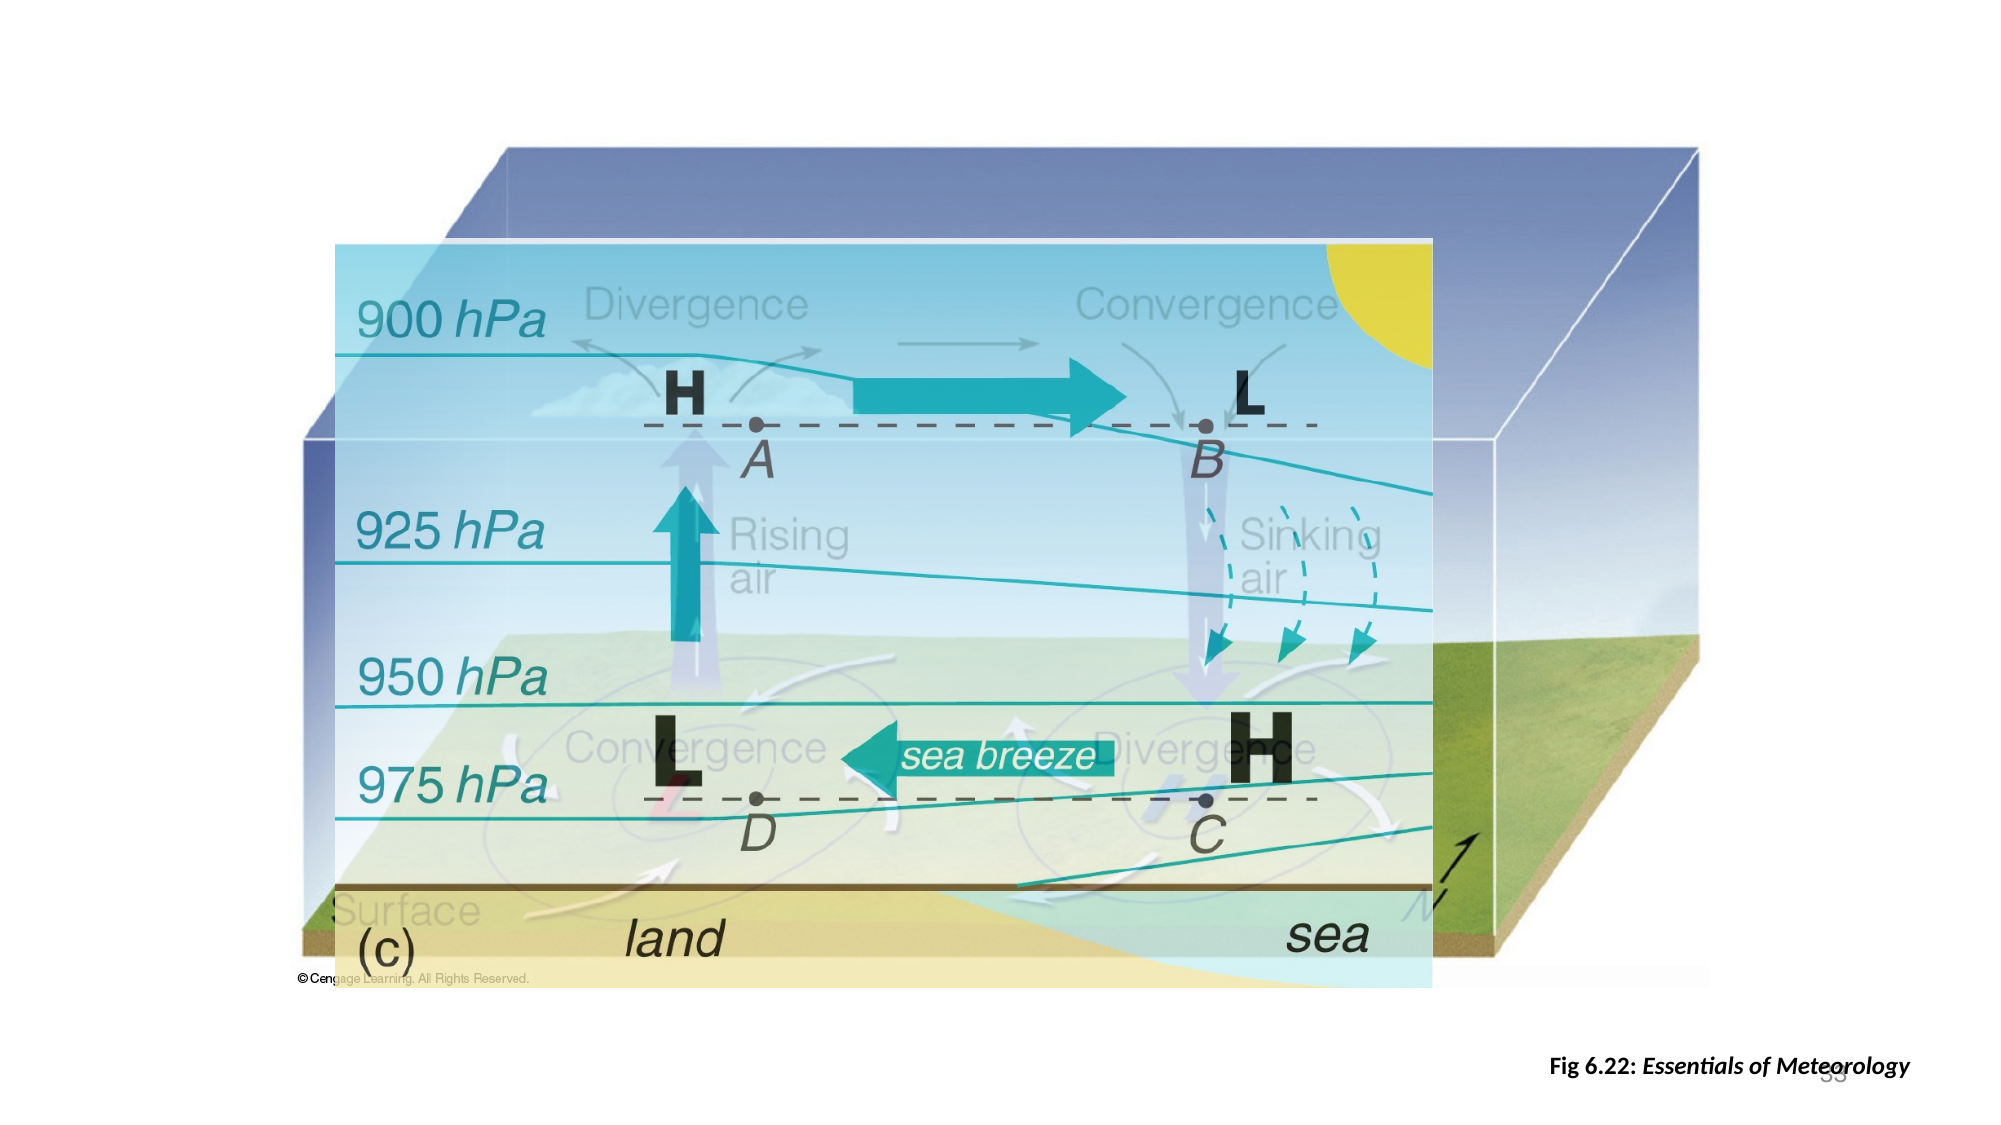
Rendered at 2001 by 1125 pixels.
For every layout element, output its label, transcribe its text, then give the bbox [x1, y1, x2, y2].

slide_number 33 [1412, 1042, 1863, 1103]
picture [291, 137, 1709, 988]
text_box Fig 6.22: Essentials of Meteorology [1535, 1042, 1926, 1088]
